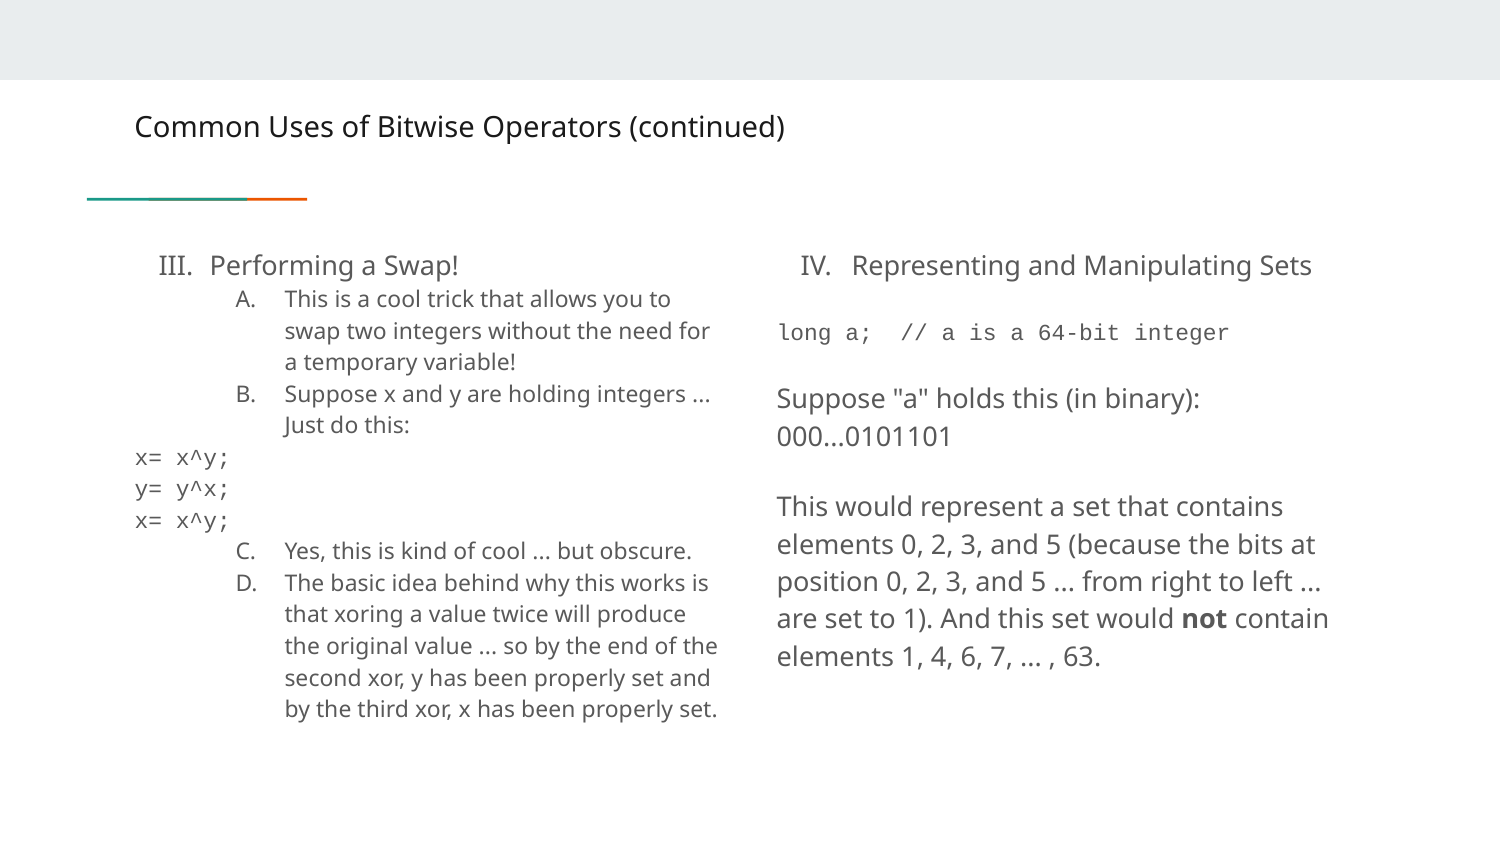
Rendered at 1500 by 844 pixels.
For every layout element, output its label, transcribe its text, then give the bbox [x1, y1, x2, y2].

list Representing and Manipulating Sets long a; // a is a 64-bit integer Suppose "a" holds this (in binary): 000...0101101 This would represent a set that contains elements 0, 2, 3, and 5 (because the bits at position 0, 2, 3, and 5 ... from right to left ... are set to 1). And this set would not contain elements 1, 4, 6, 7, ... , 63. [761, 228, 1381, 712]
list Performing a Swap! This is a cool trick that allows you to swap two integers without the need for a temporary variable! Suppose x and y are holding integers ... Just do this: x= x^y; y= y^x; x= x^y; Yes, this is kind of cool ... but obscure. The basic idea behind why this works is that xoring a value twice will produce the original value ... so by the end of the second xor, y has been properly set and by the third xor, x has been properly set. [119, 228, 739, 712]
title Common Uses of Bitwise Operators (continued) [119, 93, 1381, 182]
